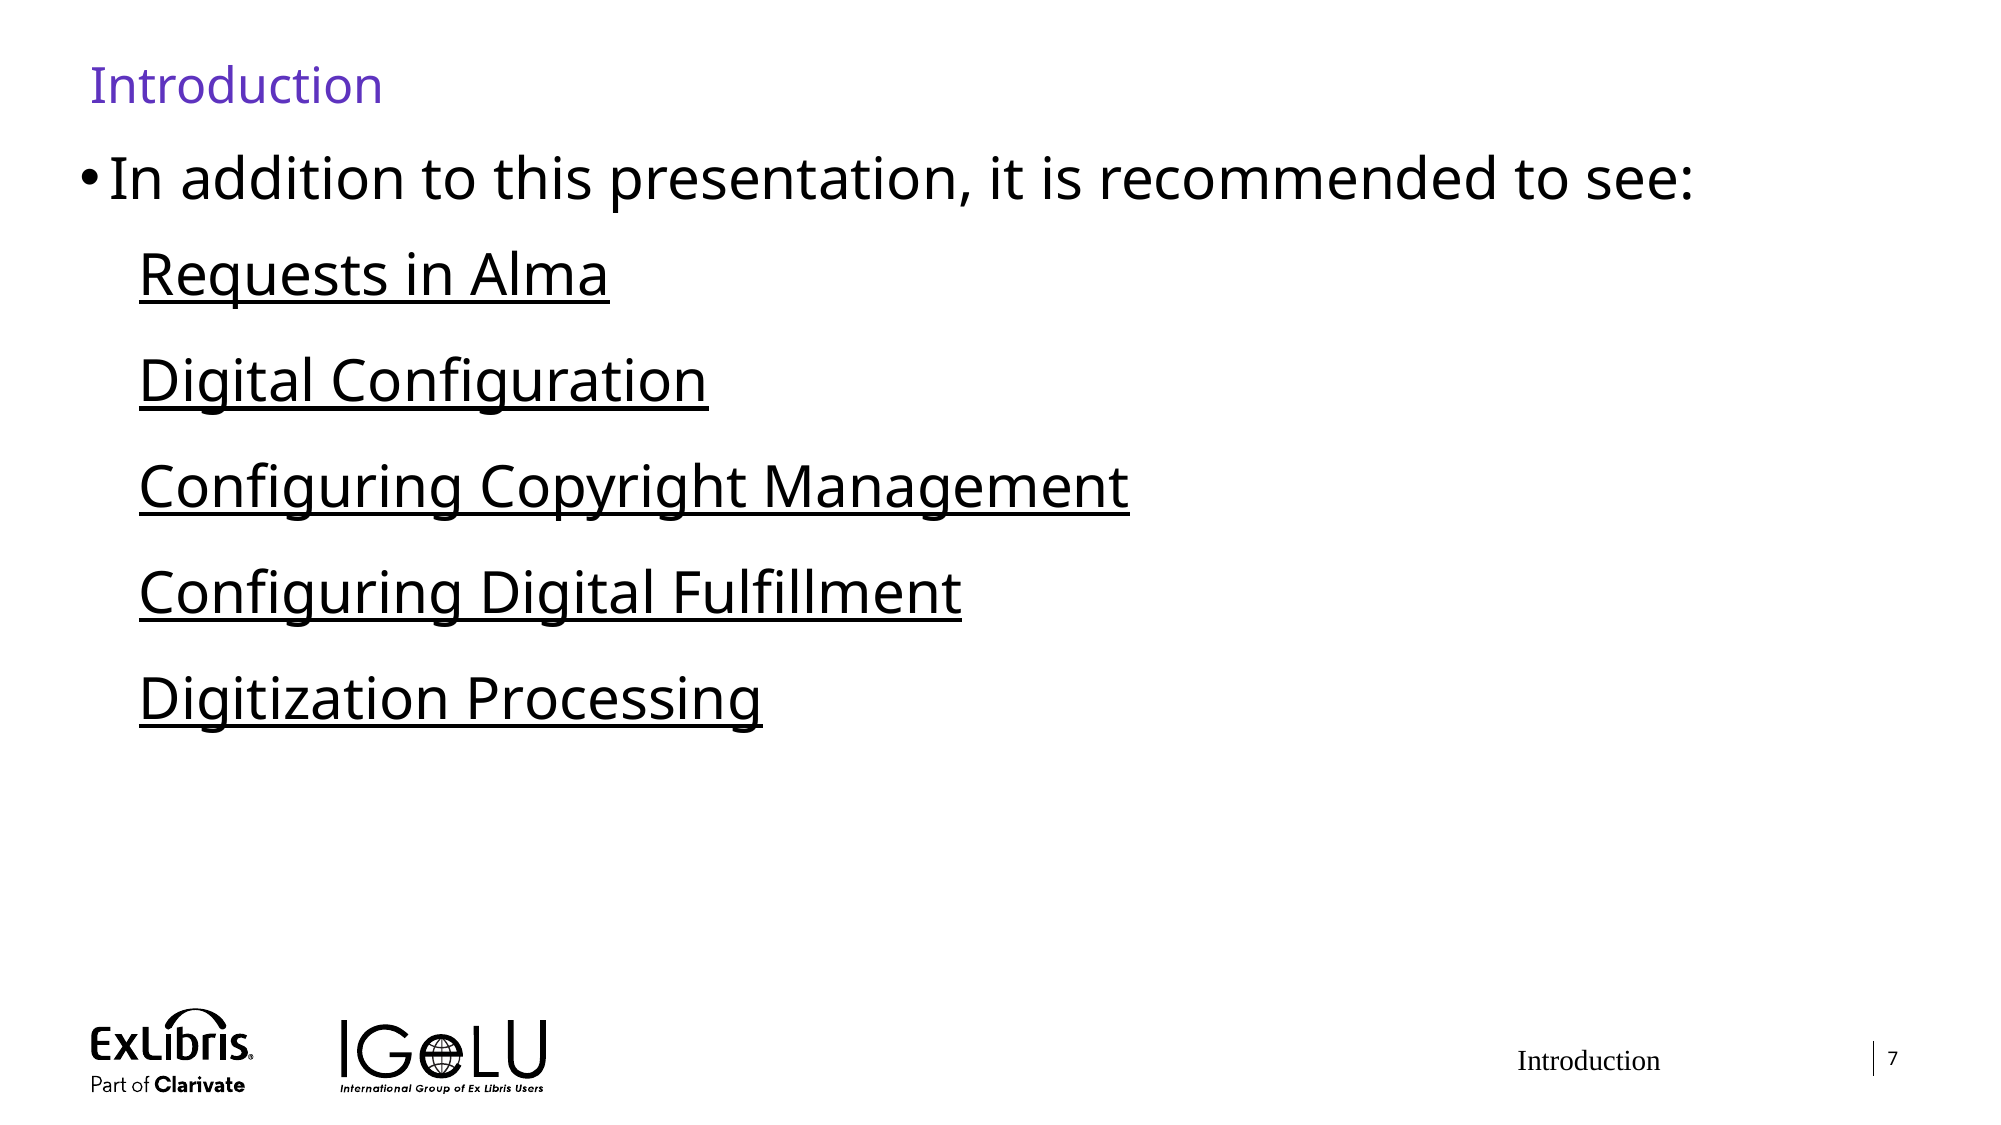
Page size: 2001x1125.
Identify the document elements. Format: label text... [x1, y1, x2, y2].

slide_number 7 [1887, 1041, 1923, 1077]
footer Introduction [1318, 1041, 1860, 1077]
text_box In addition to this presentation, it is recommended to see: Requests in Alma Digital Configuration Configuring Copyright Management Configuring Digital Fulfillment Digitization Processing [64, 126, 1949, 988]
title Introduction [90, 60, 1449, 102]
